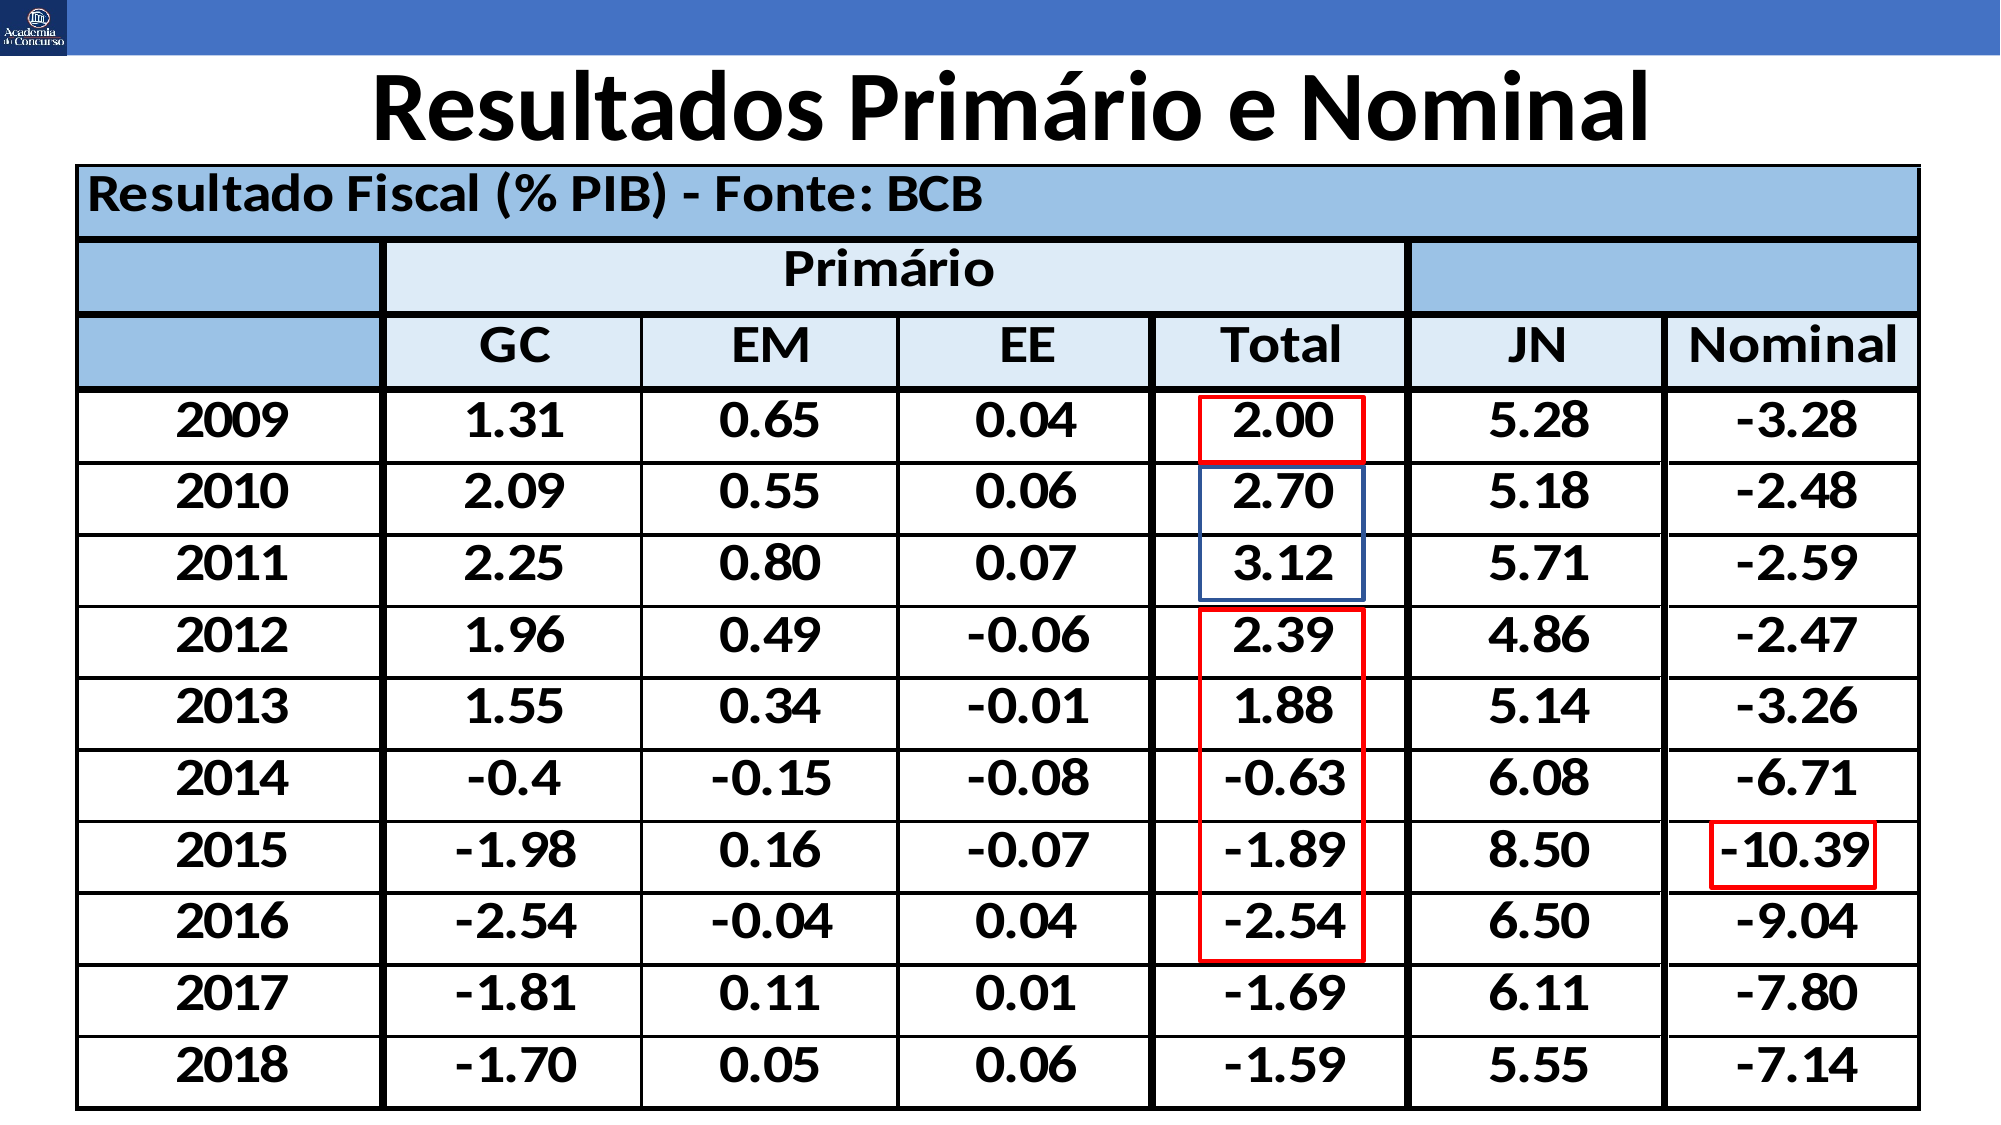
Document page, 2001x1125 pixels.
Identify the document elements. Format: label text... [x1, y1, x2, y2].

picture [74, 163, 1926, 1114]
title Resultados Primário e Nominal [249, 0, 1775, 162]
picture [0, 0, 67, 56]
